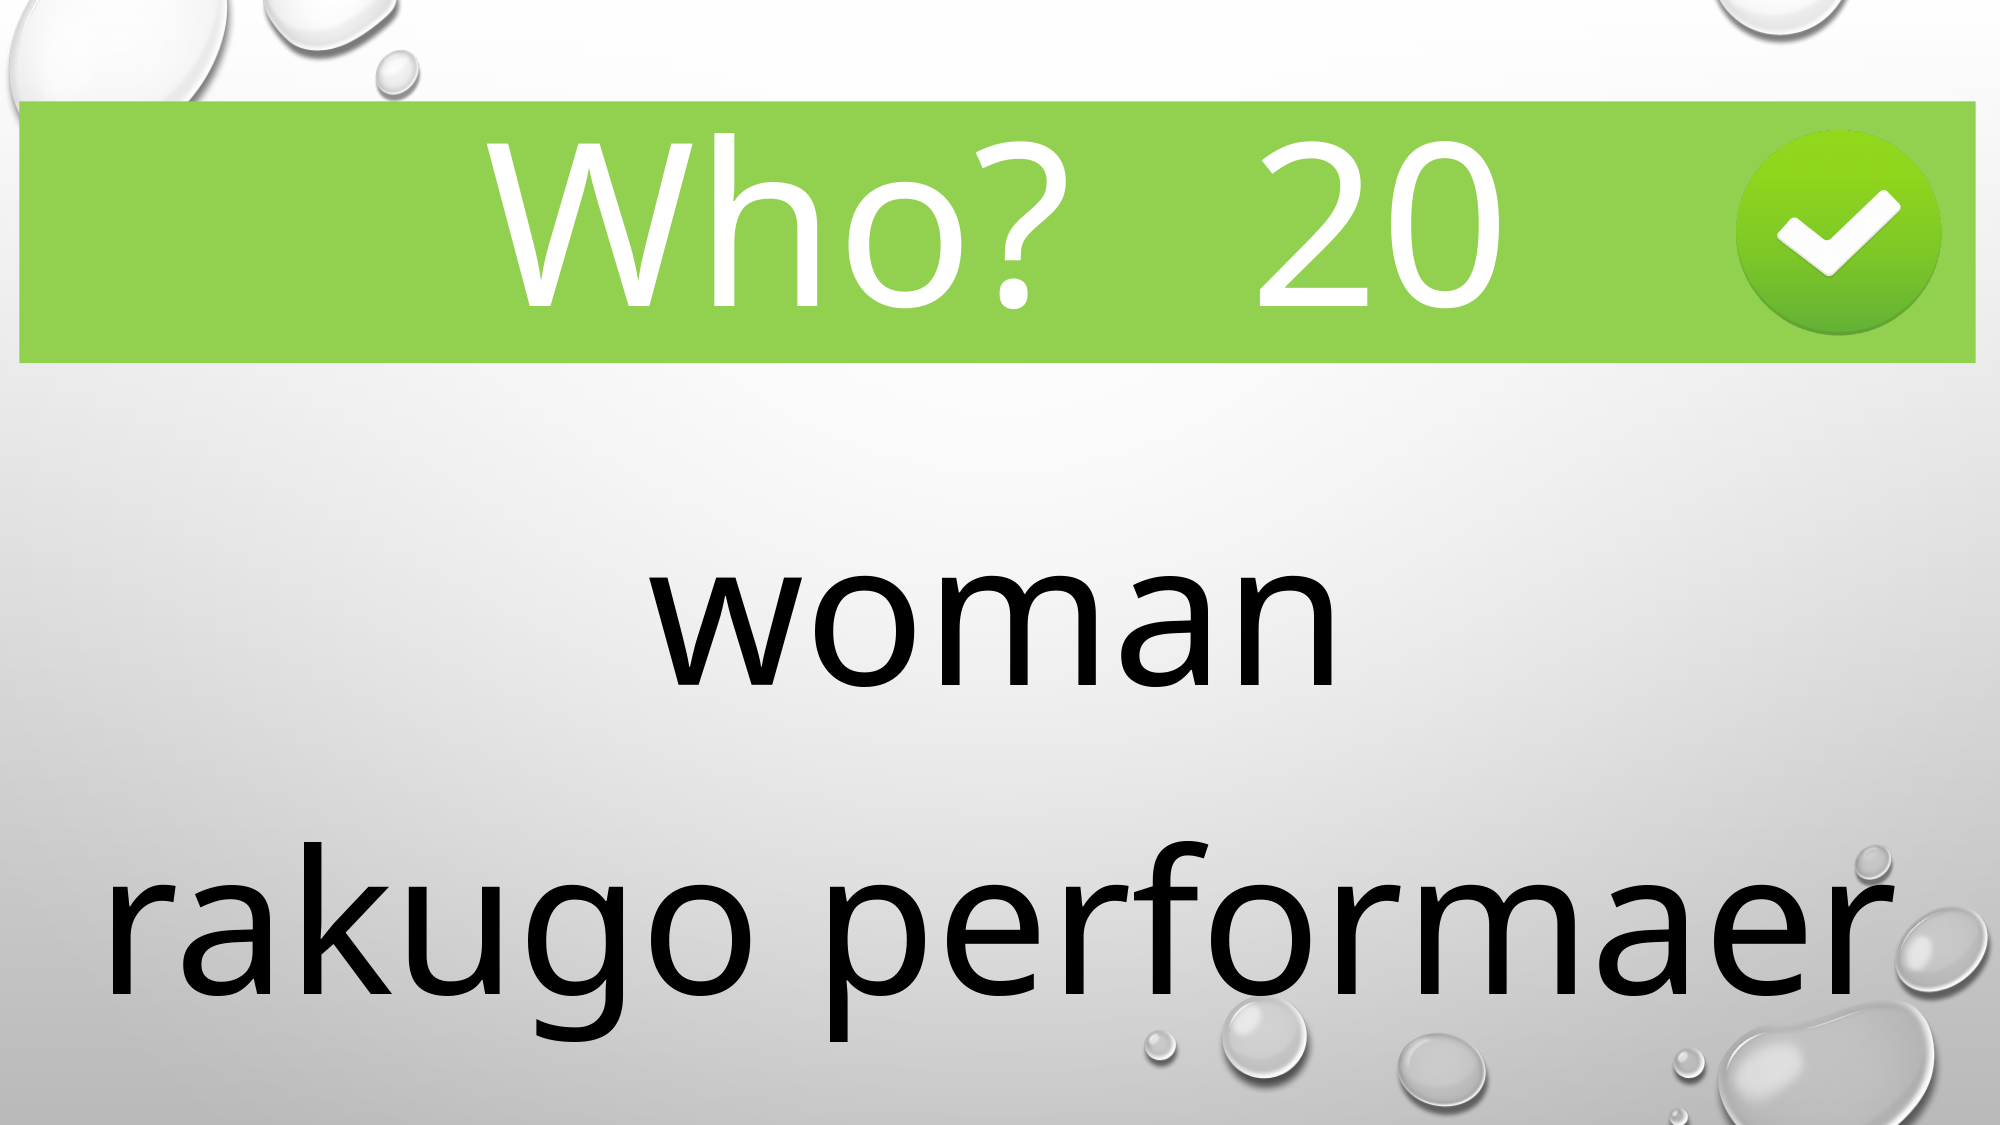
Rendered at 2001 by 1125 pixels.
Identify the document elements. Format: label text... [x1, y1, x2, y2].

picture [0, 0, 2000, 1125]
title Who? 20 [19, 101, 1976, 364]
list woman rakugo performaer [19, 388, 1976, 1084]
